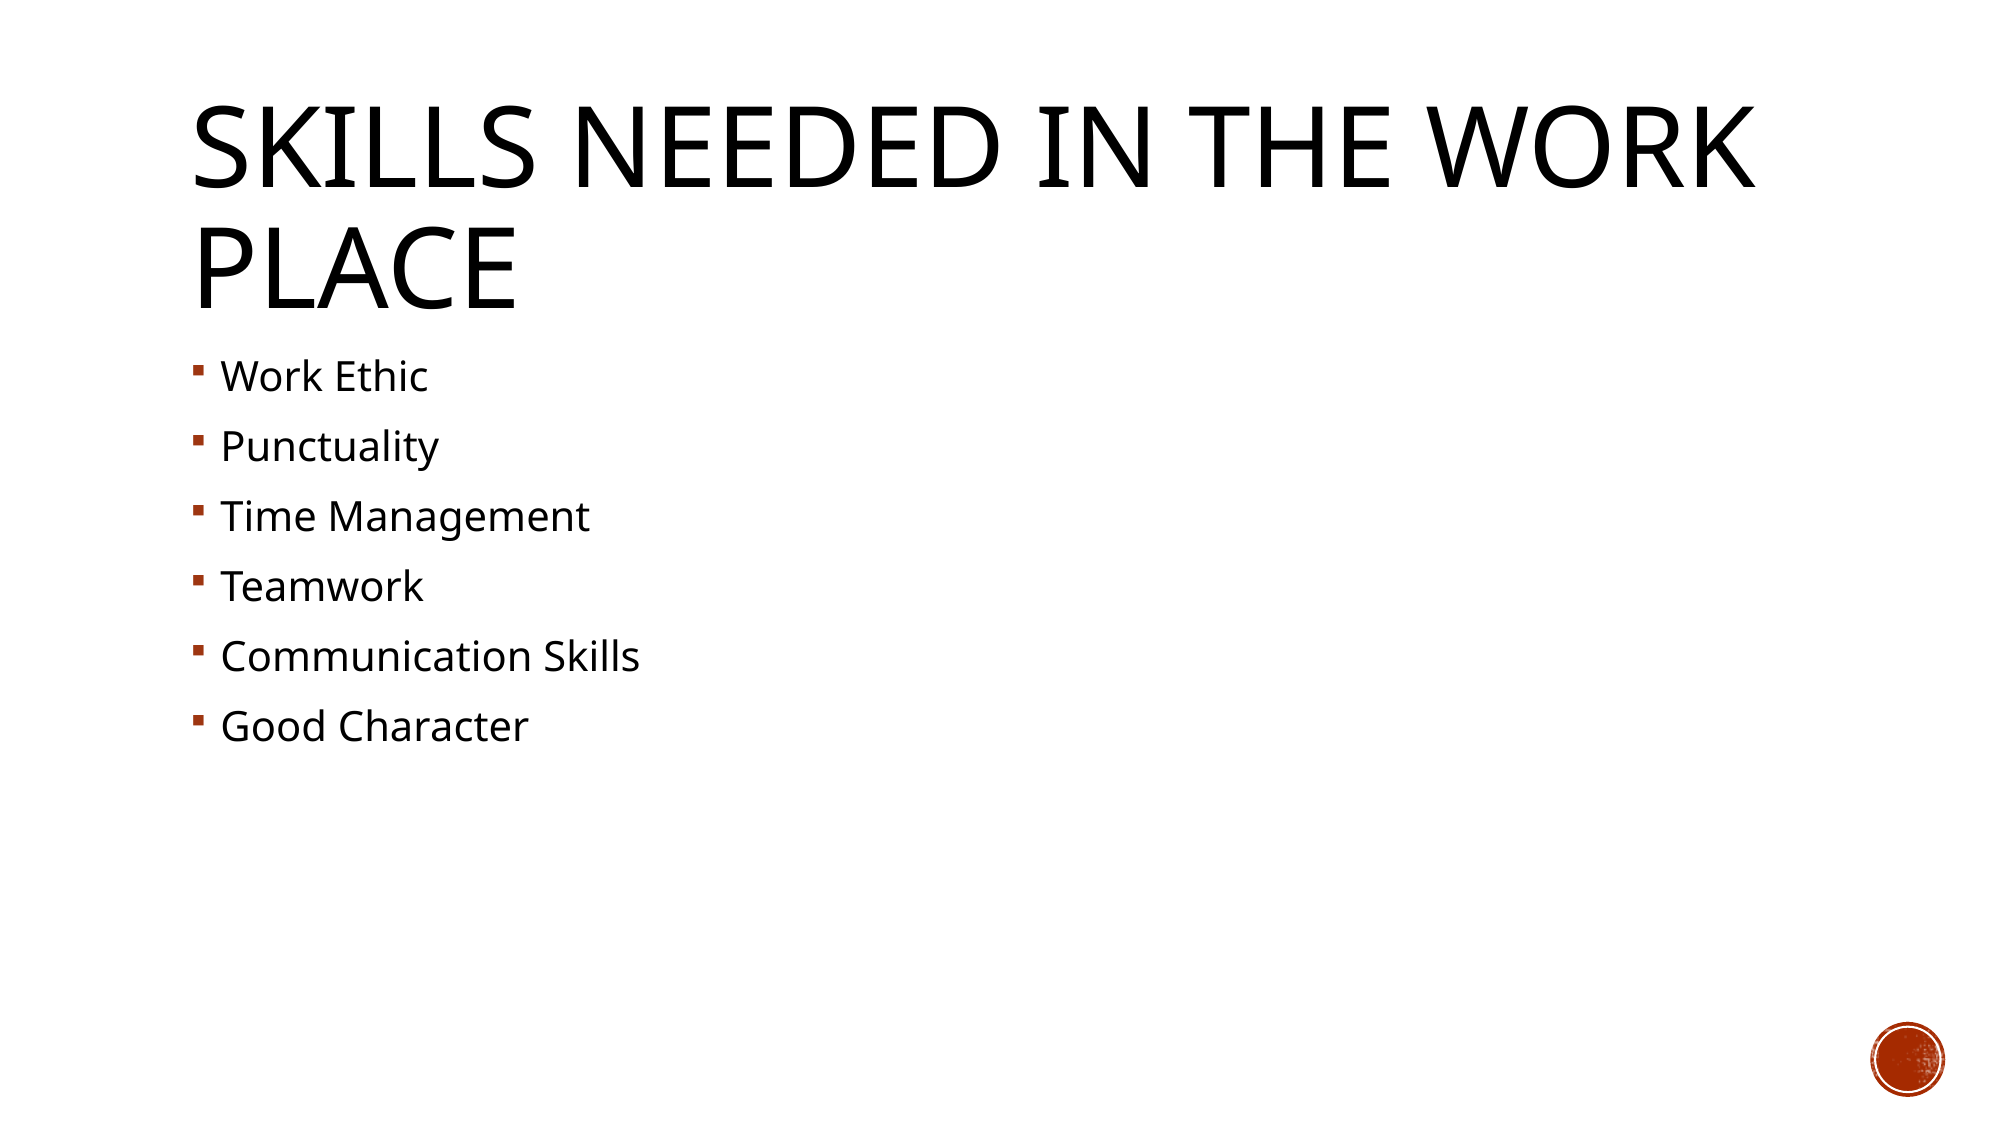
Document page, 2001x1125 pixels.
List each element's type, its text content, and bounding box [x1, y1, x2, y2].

title Skills needed in the work place [175, 79, 1826, 344]
list Work Ethic Punctuality Time Management Teamwork Communication Skills Good Character [175, 348, 1826, 806]
